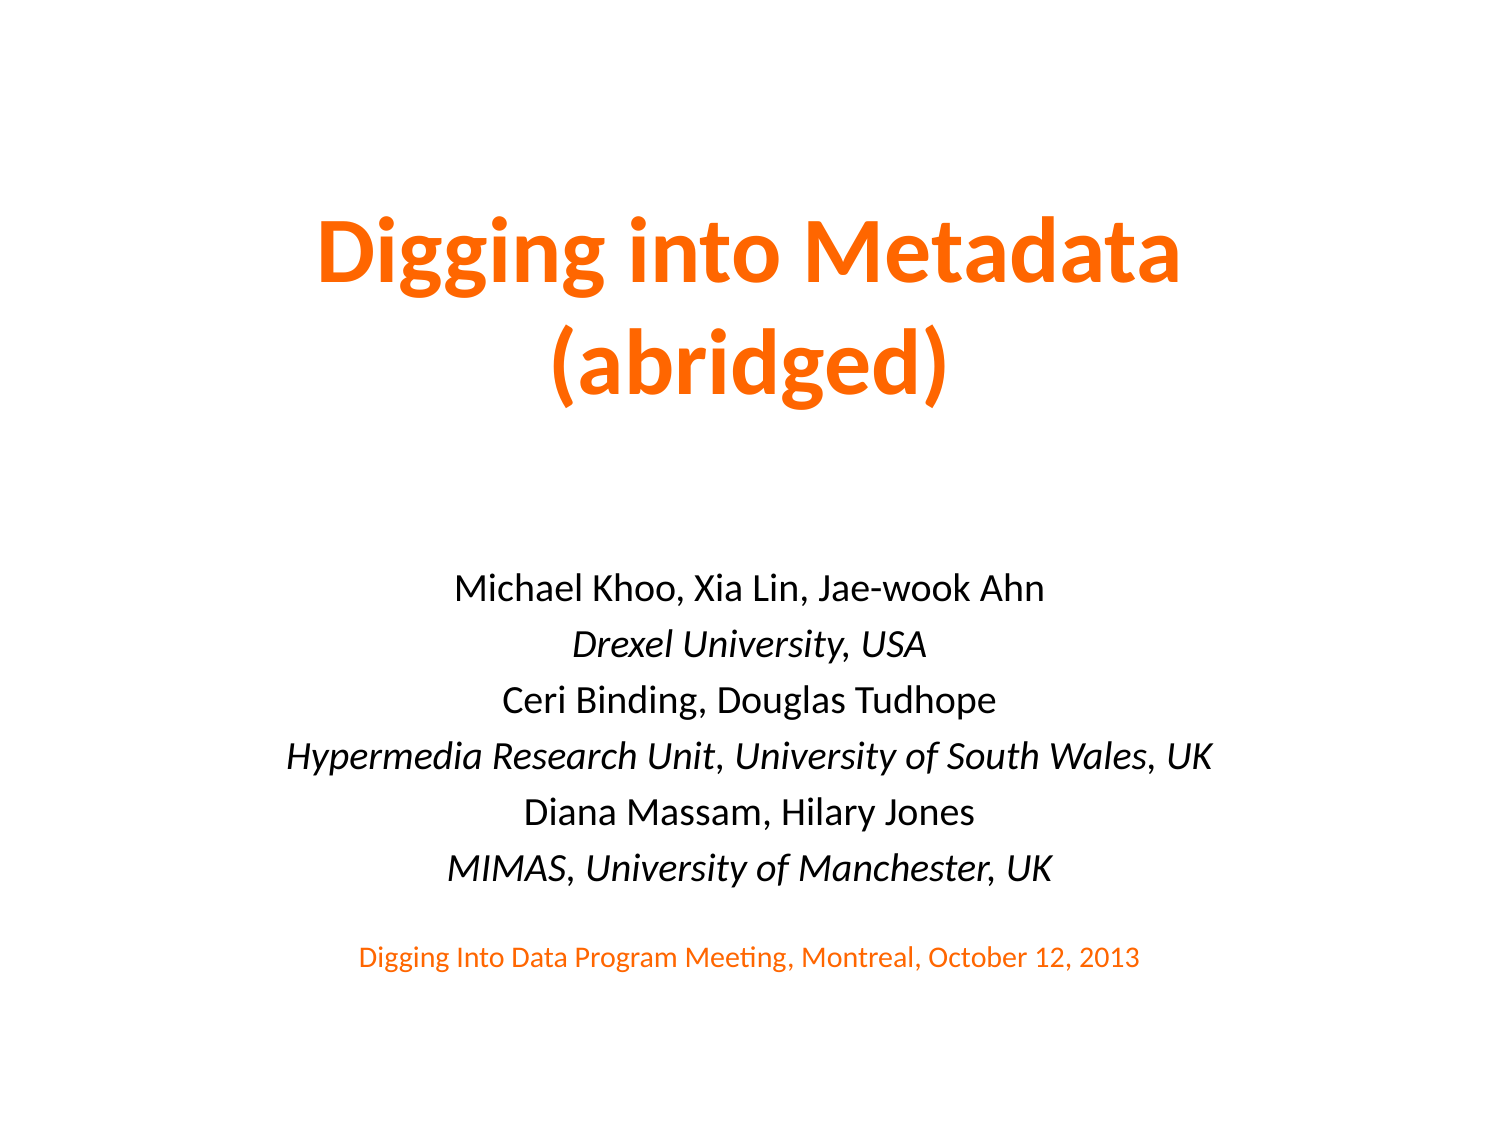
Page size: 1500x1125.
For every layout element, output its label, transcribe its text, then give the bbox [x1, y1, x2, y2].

subtitle Michael Khoo, Xia Lin, Jae-wook Ahn Drexel University, USA Ceri Binding, Douglas Tudhope Hypermedia Research Unit, University of South Wales, UK Diana Massam, Hilary Jones MIMAS, University of Manchester, UK Digging Into Data Program Meeting, Montreal, October 12, 2013 [112, 554, 1388, 983]
title Digging into Metadata (abridged) [112, 180, 1388, 422]
